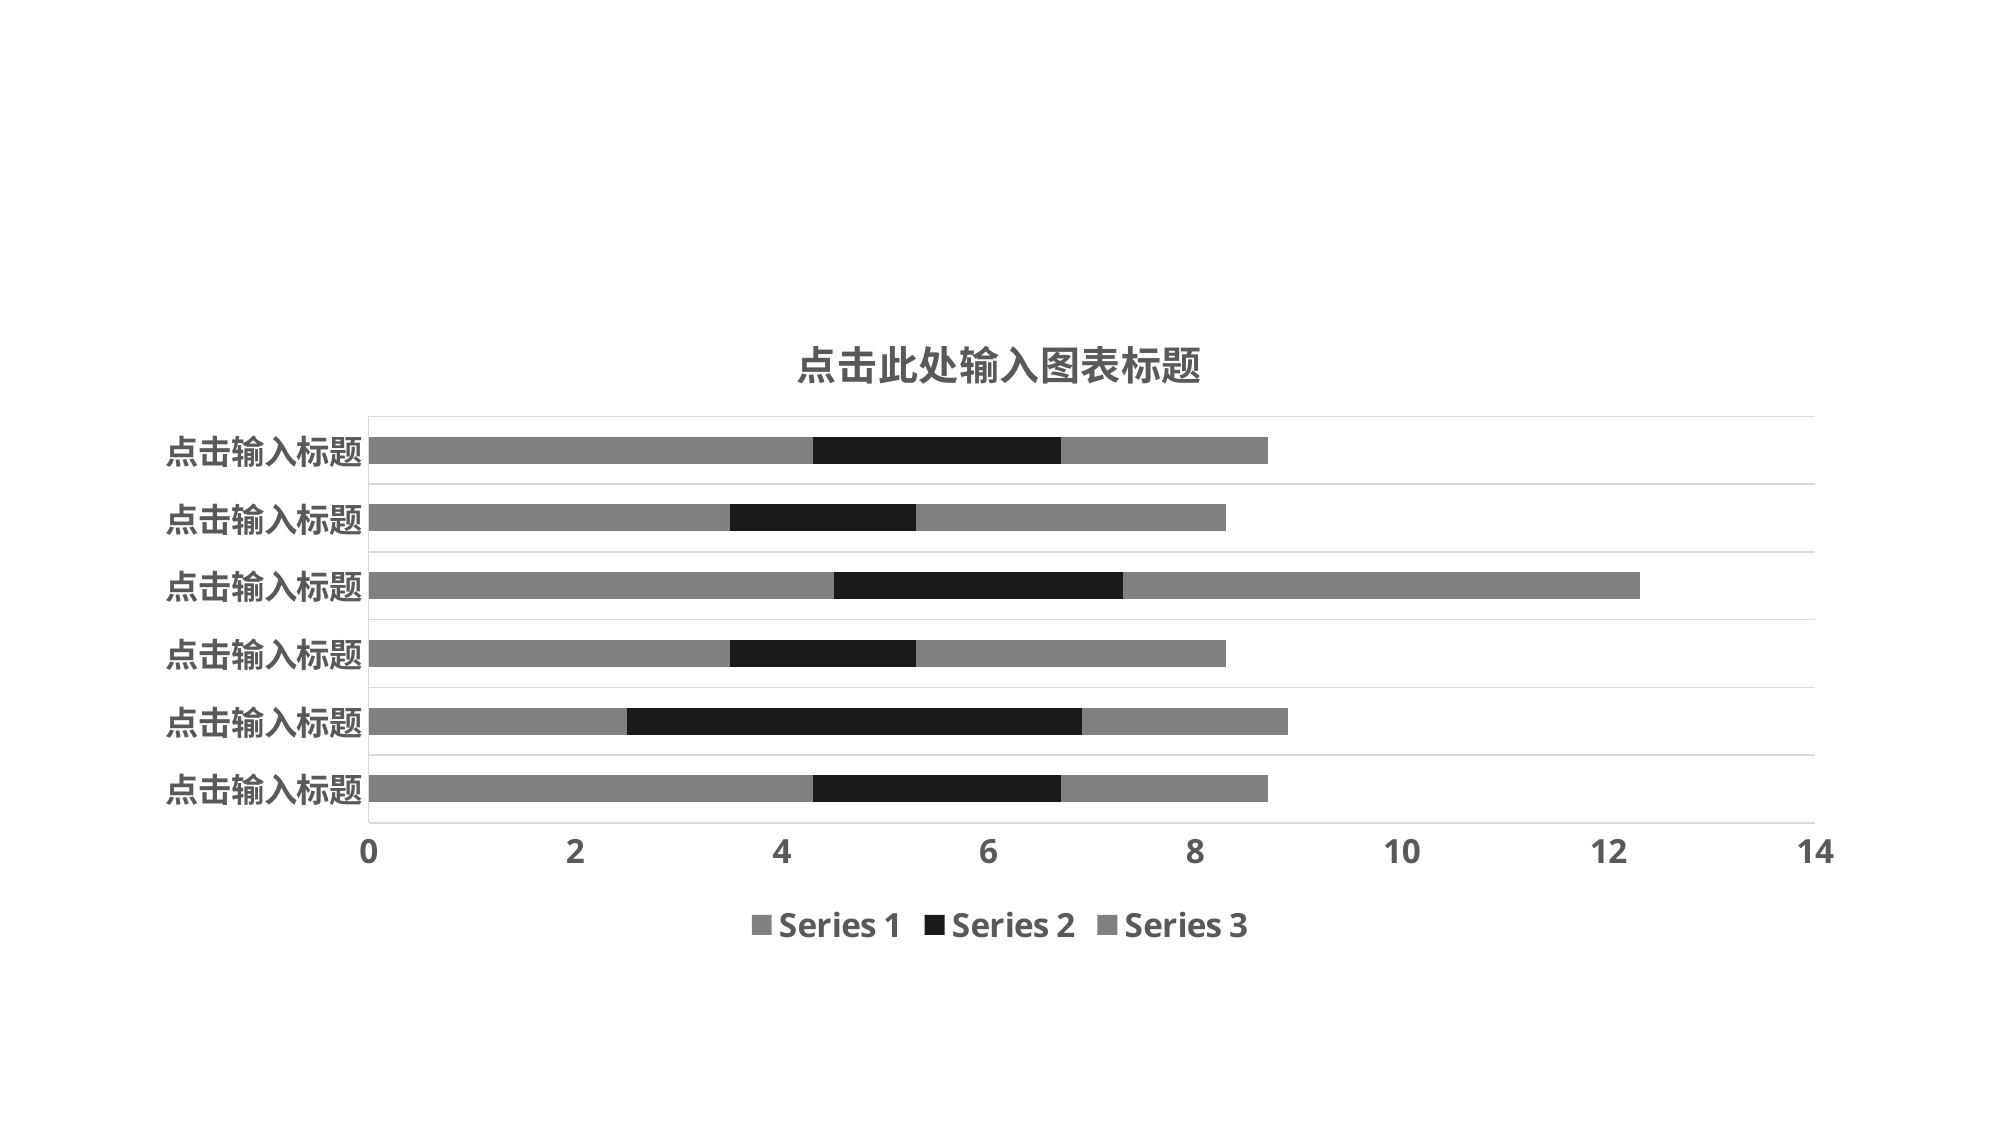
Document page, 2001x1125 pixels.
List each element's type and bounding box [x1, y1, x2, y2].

chart [131, 300, 1869, 954]
